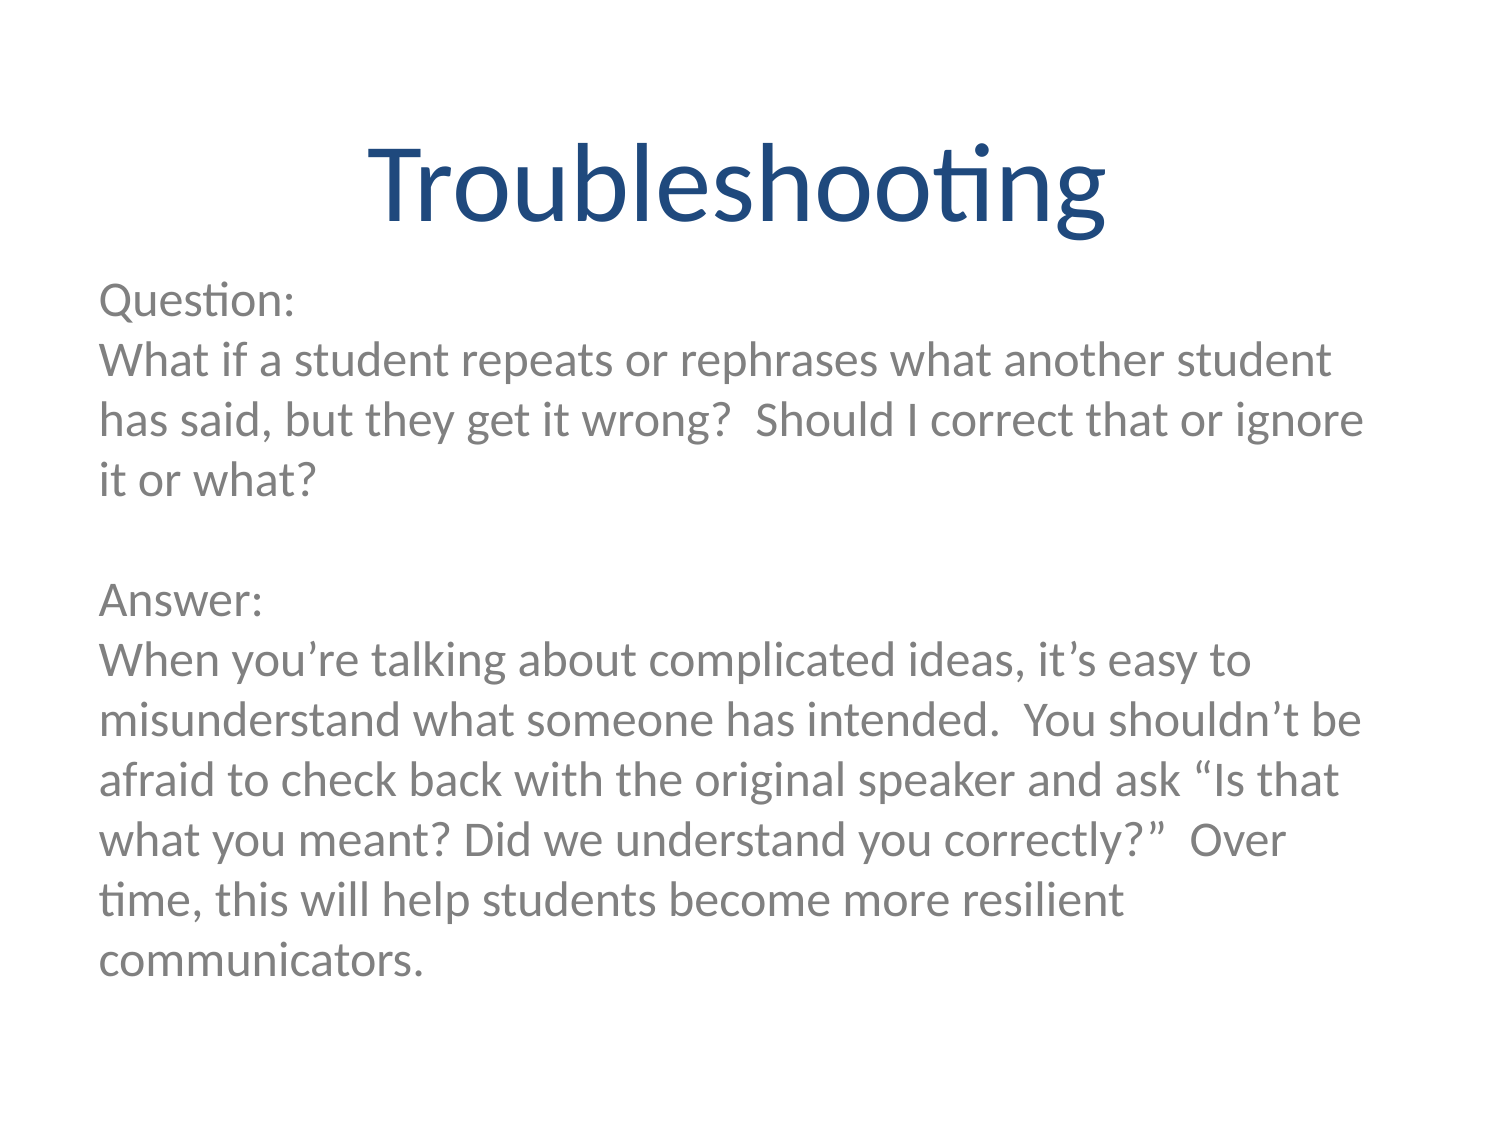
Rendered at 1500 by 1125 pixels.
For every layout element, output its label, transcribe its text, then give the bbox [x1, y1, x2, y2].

text_box Troubleshooting [137, 101, 1338, 252]
text_box Question: What if a student repeats or rephrases what another student has said, but they get it wrong? Should I correct that or ignore it or what? Answer: When you’re talking about complicated ideas, it’s easy to misunderstand what someone has intended. You shouldn’t be afraid to check back with the original speaker and ask “Is that what you meant? Did we understand you correctly?” Over time, this will help students become more resilient communicators. [83, 259, 1383, 995]
